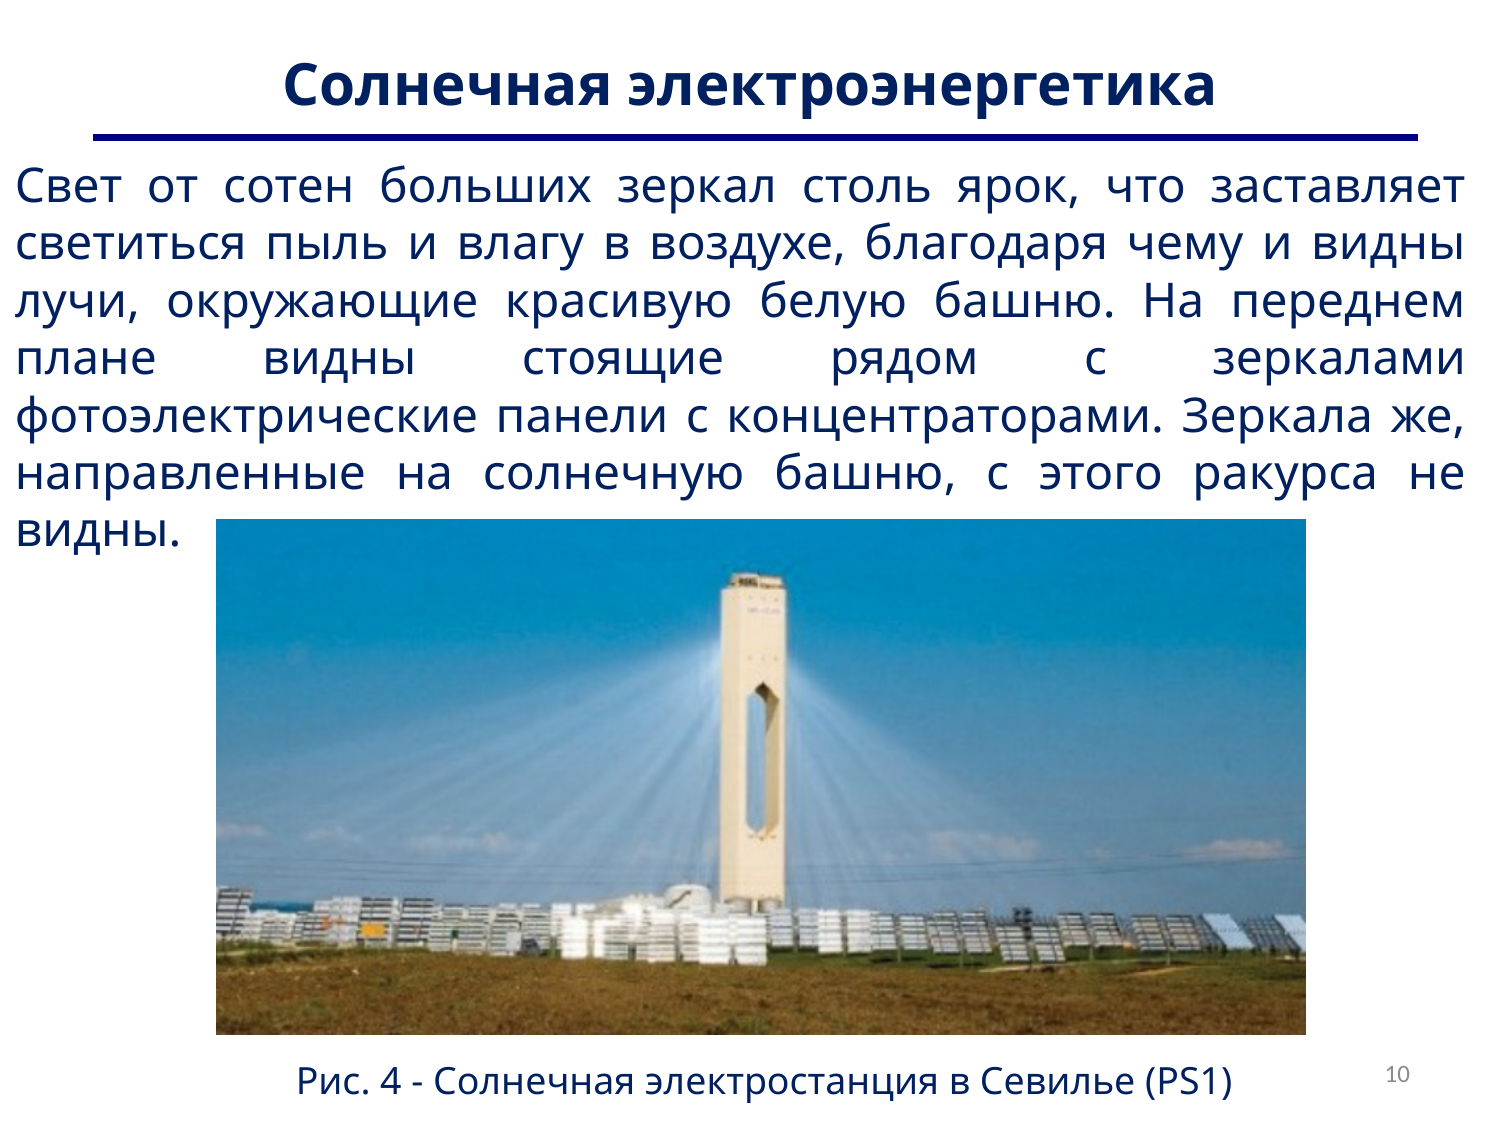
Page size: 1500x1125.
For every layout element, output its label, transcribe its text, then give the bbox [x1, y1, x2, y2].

slide_number 10 [1074, 1042, 1425, 1103]
title Солнечная электроэнергетика [75, 0, 1425, 146]
text_box Рис. 4 - Солнечная электростанция в Севилье (PS1) [280, 1049, 1249, 1110]
picture [216, 570, 1306, 1036]
text_box Свет от сотен больших зеркал столь ярок, что заставляет светиться пыль и влагу в воздухе, благодаря чему и видны лучи, окружающие красивую белую башню. На переднем плане видны стоящие рядом с зеркалами фотоэлектрические панели с концентраторами. Зеркала же, направленные на солнечную башню, с этого ракурса не видны. [0, 146, 1483, 564]
